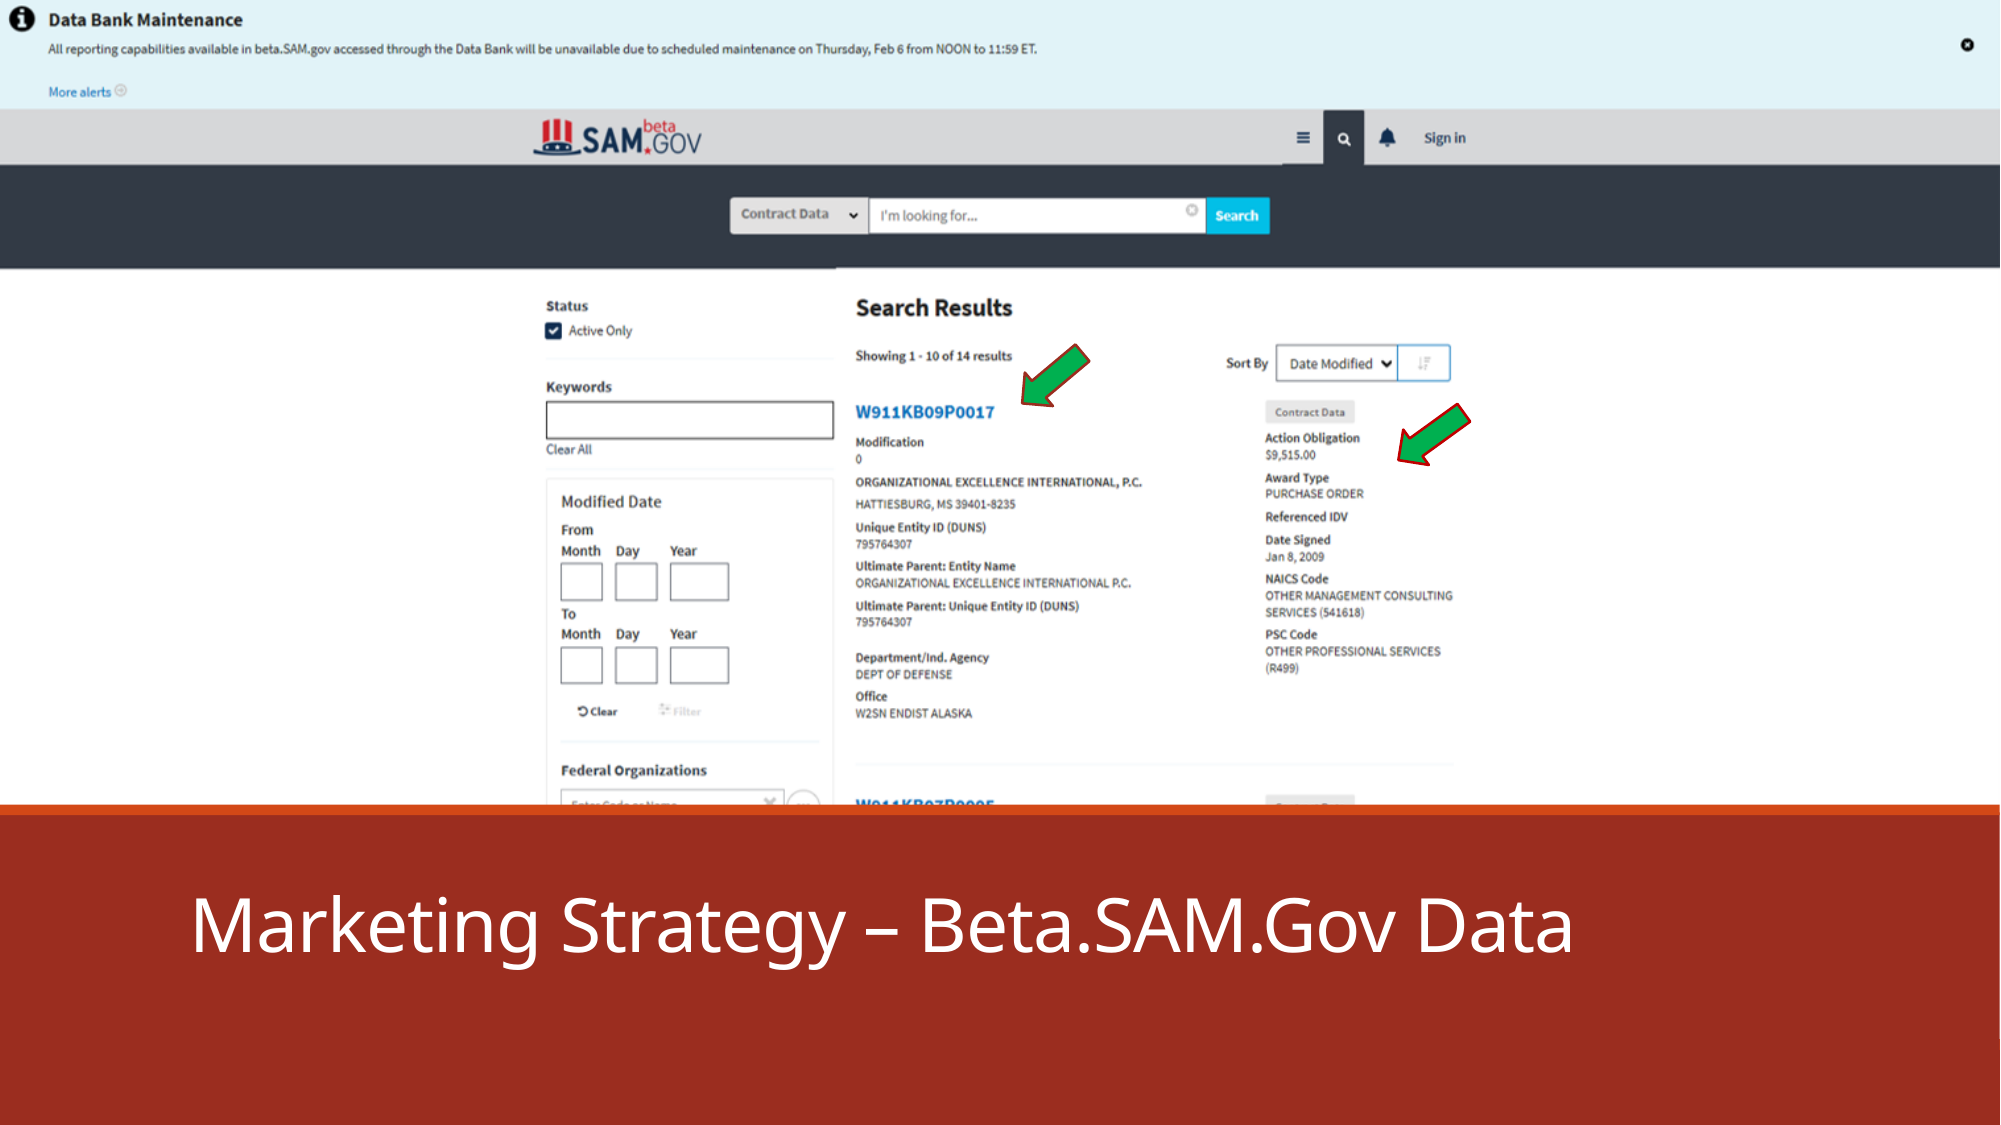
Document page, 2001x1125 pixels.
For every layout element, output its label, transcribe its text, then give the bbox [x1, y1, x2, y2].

text_box [0, 816, 2000, 1125]
title Marketing Strategy – Beta.SAM.Gov Data [174, 840, 1825, 975]
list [0, 0, 2000, 807]
